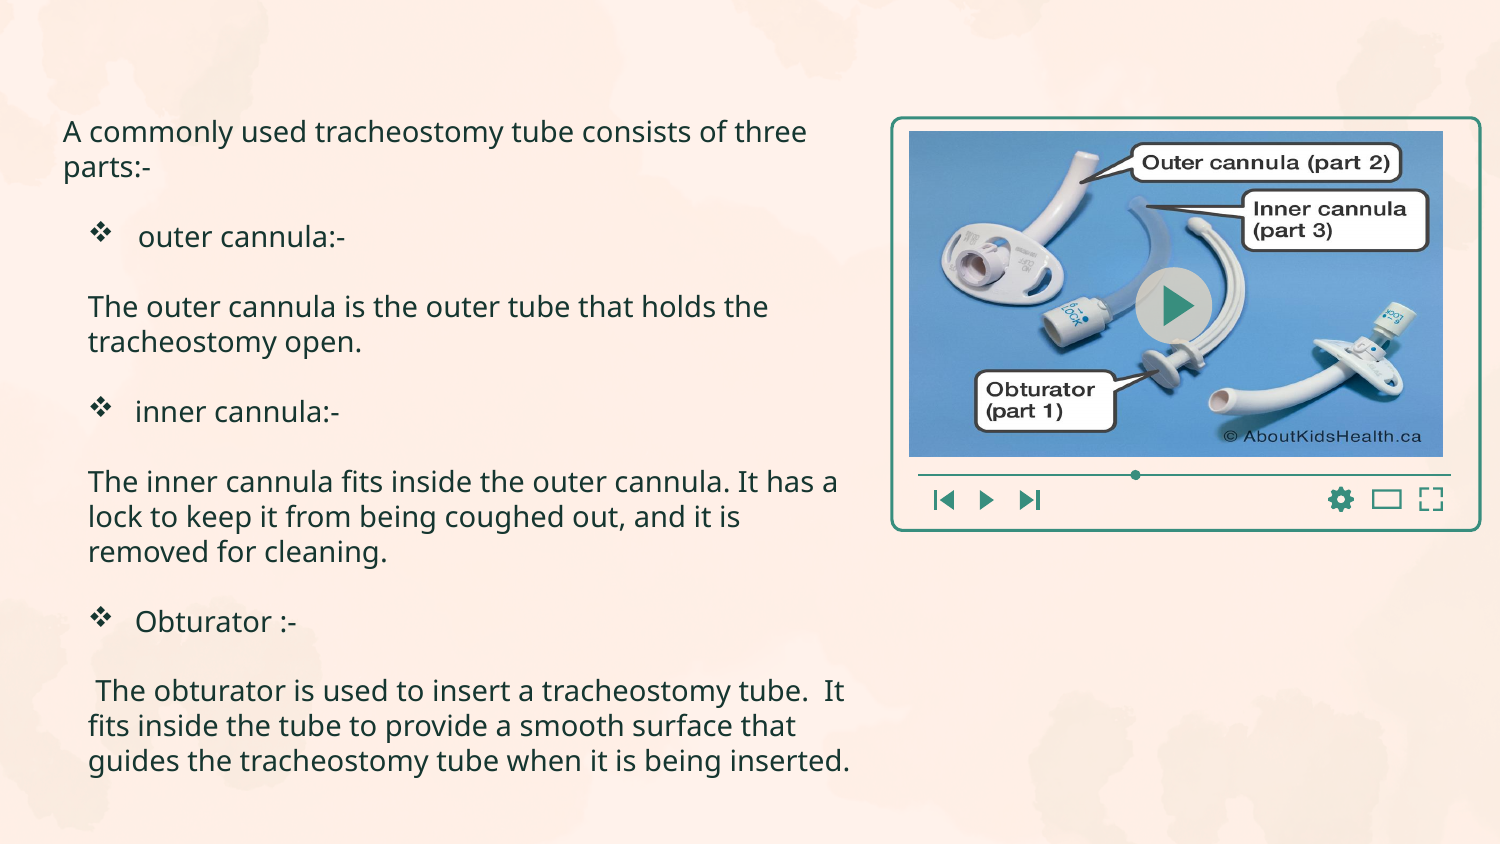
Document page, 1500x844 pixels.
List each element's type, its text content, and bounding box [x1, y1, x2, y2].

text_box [1135, 266, 1213, 345]
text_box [891, 117, 1481, 531]
picture [0, 0, 1500, 844]
subtitle A commonly used tracheostomy tube consists of three parts:- outer cannula:- The outer cannula is the outer tube that holds the tracheostomy open. inner cannula:- The inner cannula fits inside the outer cannula. It has a lock to keep it from being coughed out, and it is removed for cleaning. Obturator :- The obturator is used to insert a tracheostomy tube. It fits inside the tube to provide a smooth surface that guides the tracheostomy tube when it is being inserted. [47, 98, 867, 813]
